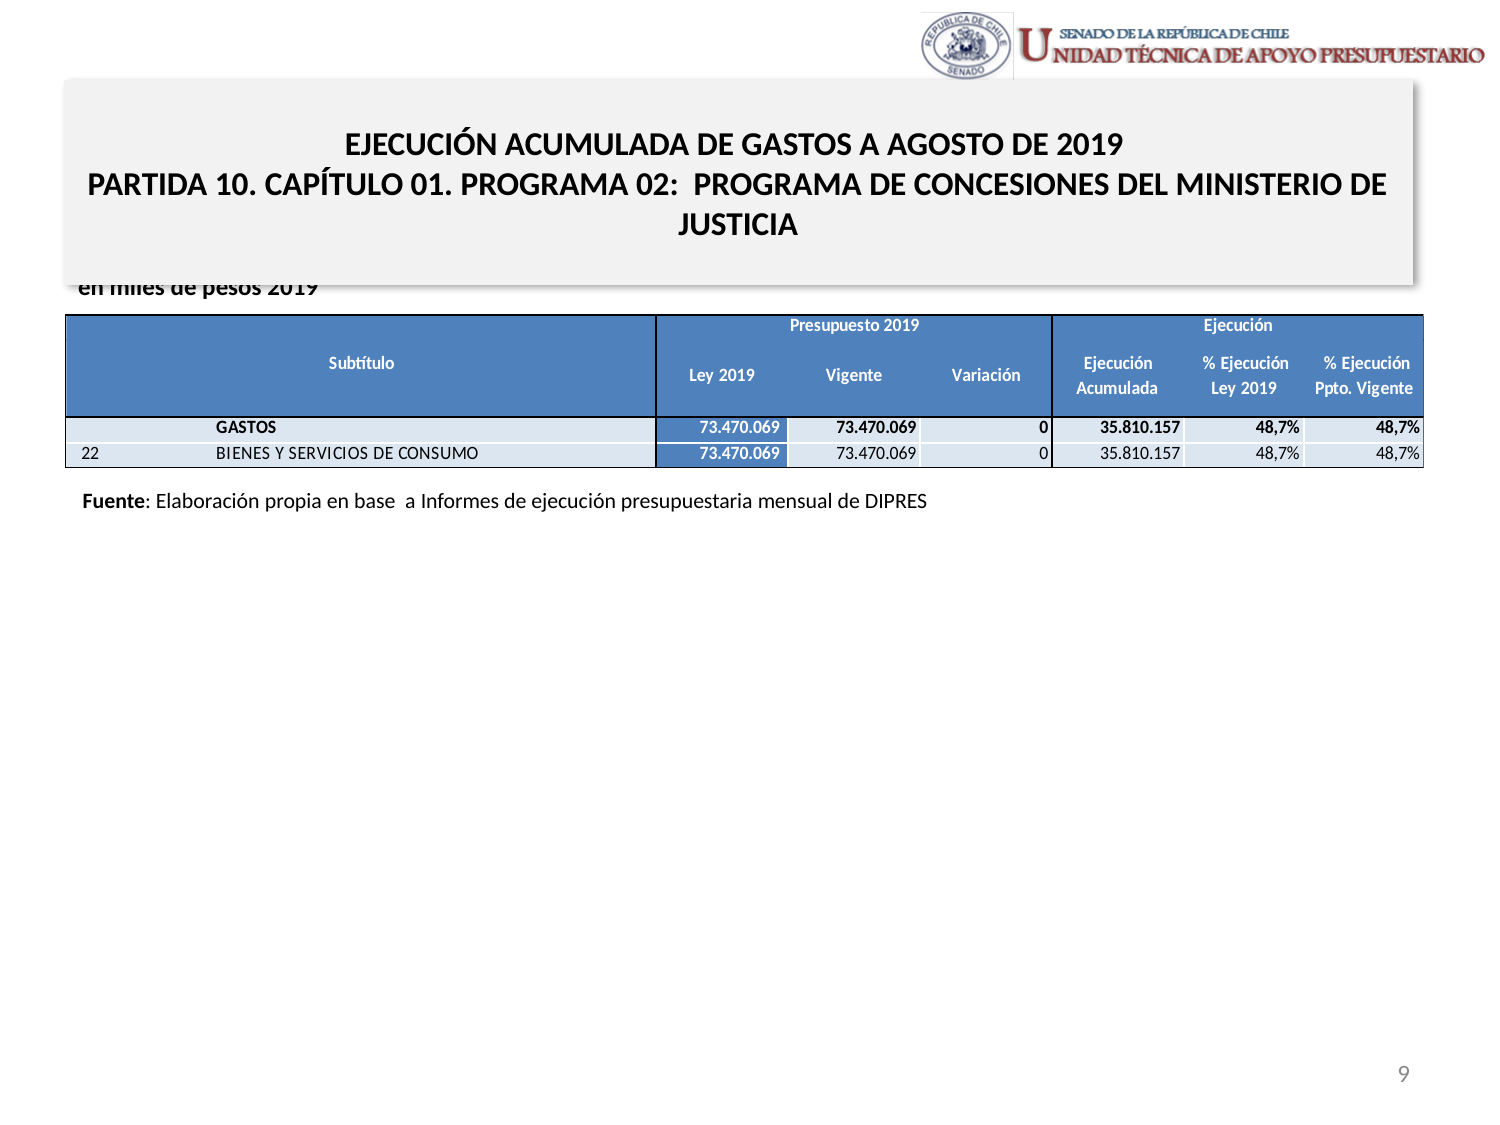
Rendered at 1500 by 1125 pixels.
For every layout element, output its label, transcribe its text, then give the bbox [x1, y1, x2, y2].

text_box en miles de pesos 2019 [63, 290, 1414, 313]
slide_number 9 [1074, 1042, 1425, 1103]
picture [921, 1, 1500, 115]
title EJECUCIÓN ACUMULADA DE GASTOS A AGOSTO DE 2019 PARTIDA 10. CAPÍTULO 01. PROGRAMA 02: PROGRAMA DE CONCESIONES DEL MINISTERIO DE JUSTICIA [64, 80, 1412, 285]
picture [64, 314, 1426, 470]
footer Fuente: Elaboración propia en base a Informes de ejecución presupuestaria mensual de DIPRES [67, 479, 1447, 540]
